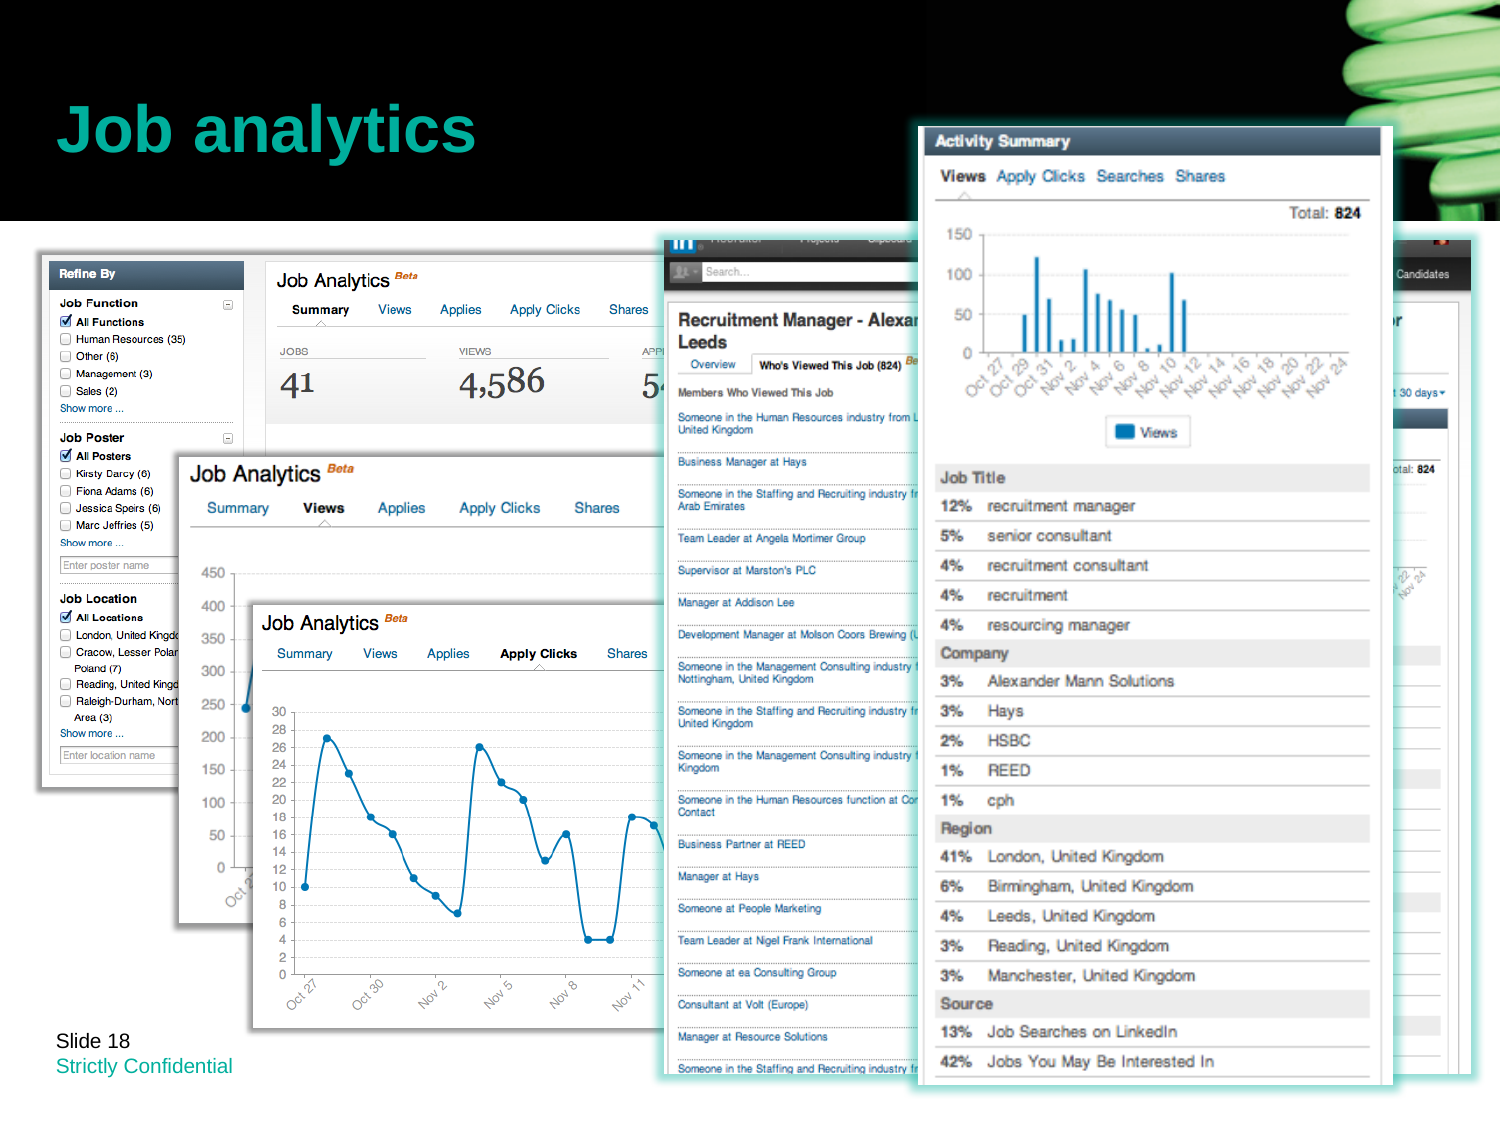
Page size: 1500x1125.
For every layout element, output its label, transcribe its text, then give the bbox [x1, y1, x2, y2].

picture [0, 0, 1500, 221]
picture [688, 240, 693, 250]
picture [40, 126, 1471, 1085]
picture [680, 240, 684, 250]
title Job analytics [40, 42, 1156, 209]
picture [673, 240, 677, 250]
